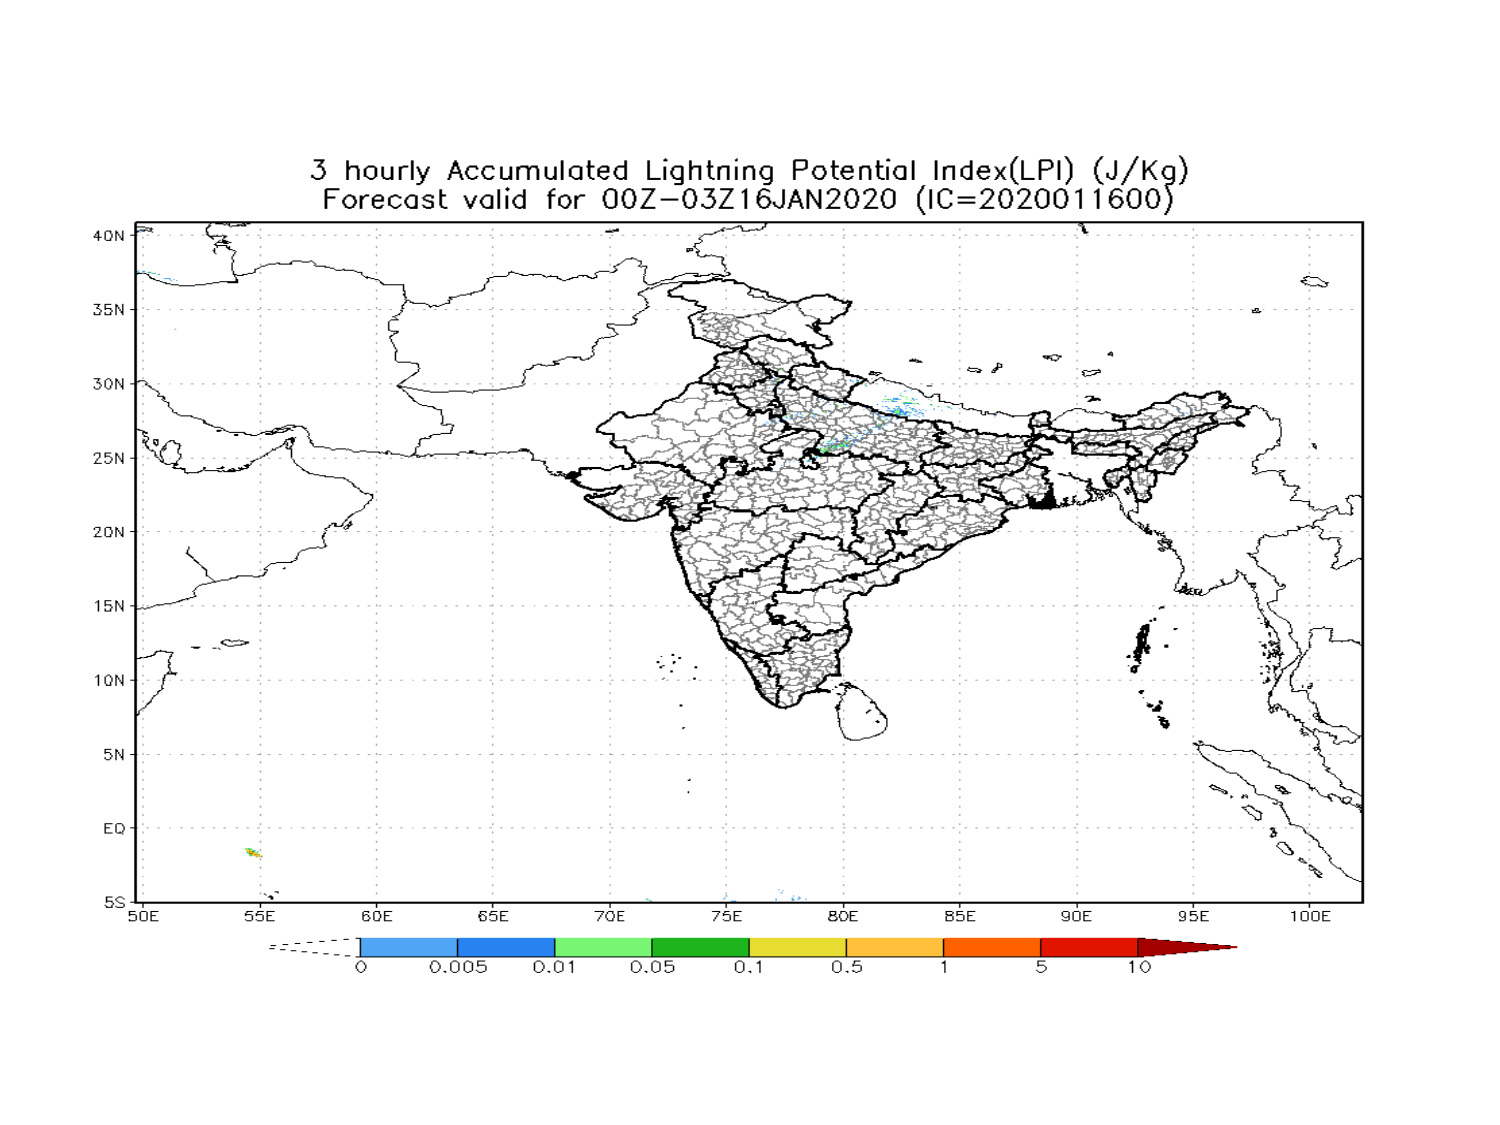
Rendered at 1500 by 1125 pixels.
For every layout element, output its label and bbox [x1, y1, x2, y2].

picture [74, 149, 1426, 976]
